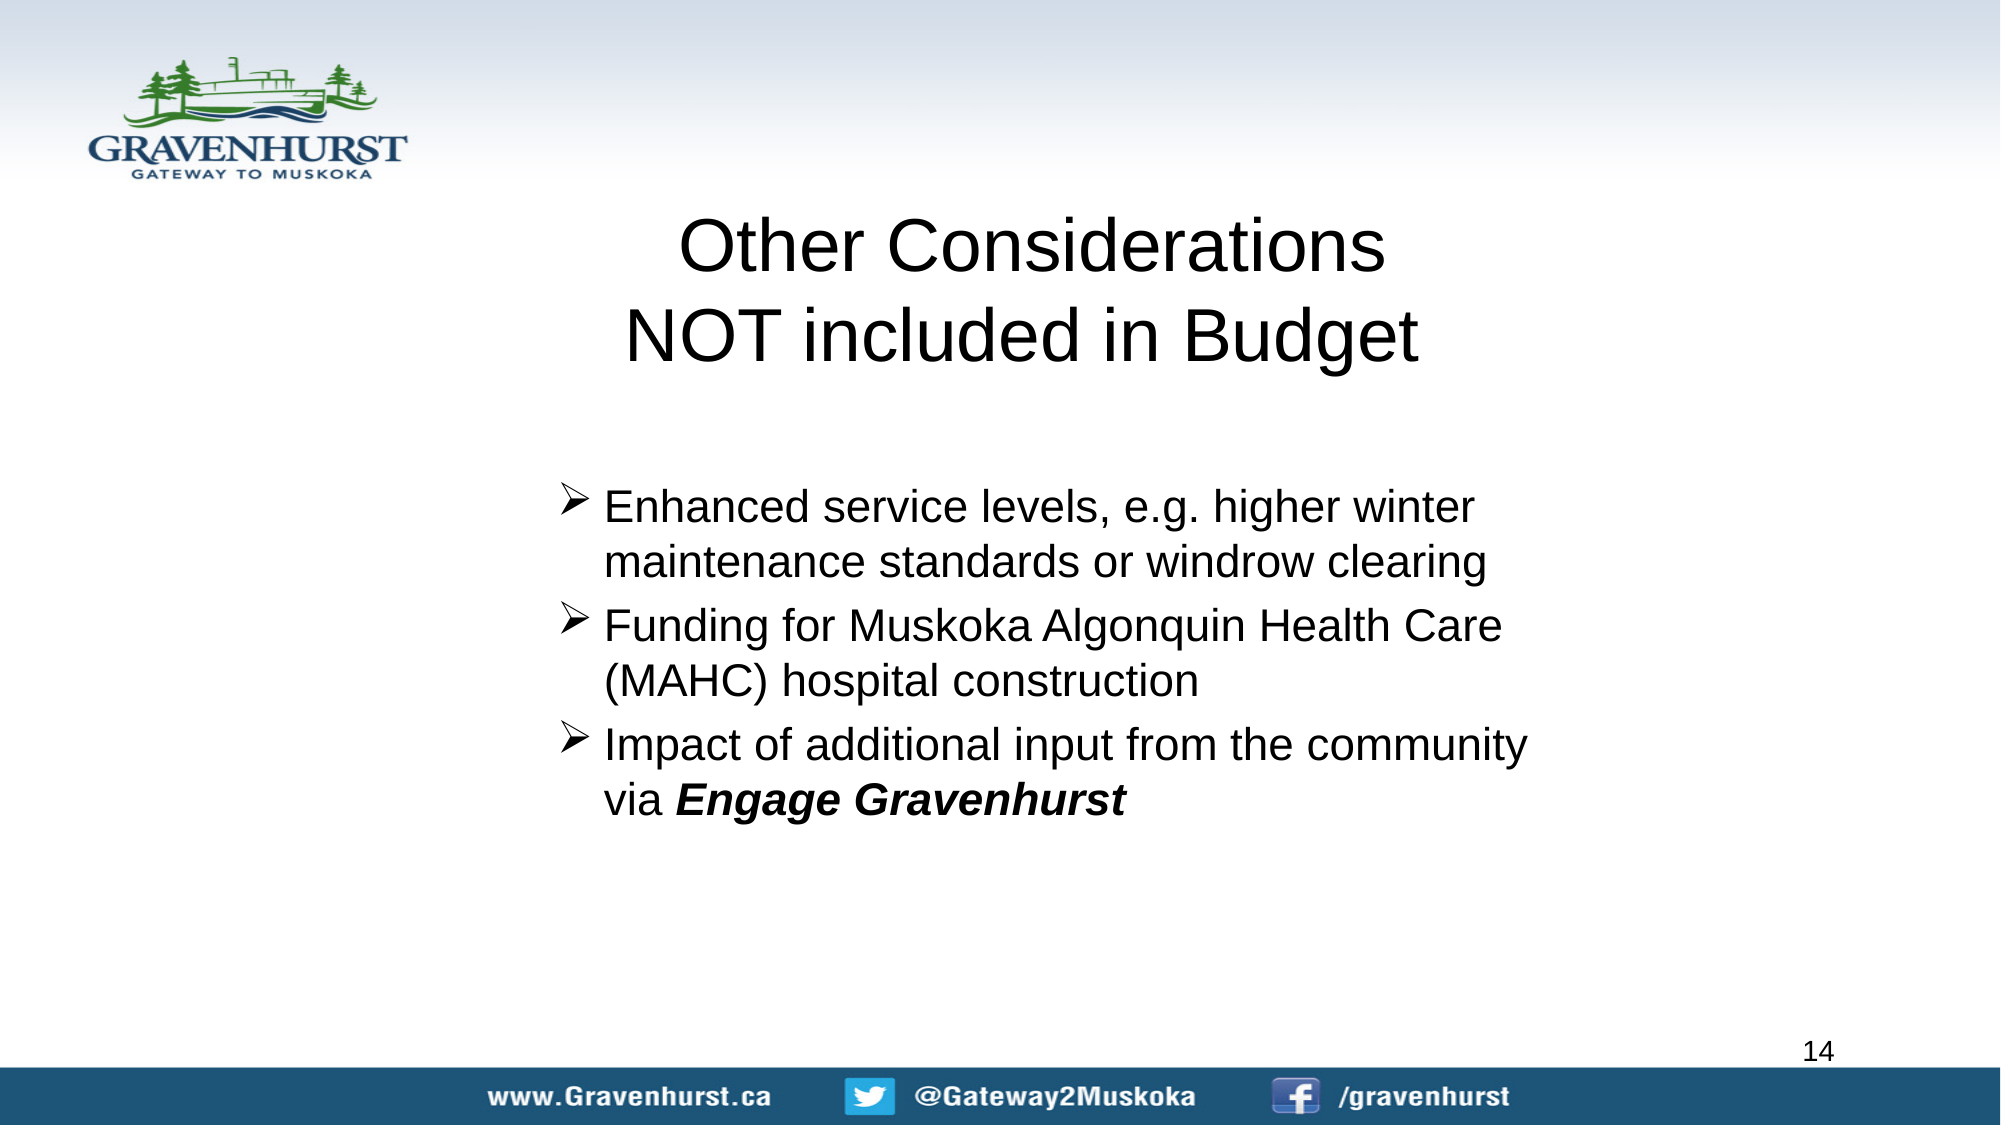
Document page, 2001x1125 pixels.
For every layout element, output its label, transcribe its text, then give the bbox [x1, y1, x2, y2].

picture [0, 0, 2001, 1125]
list Enhanced service levels, e.g. higher winter maintenance standards or windrow clearing Funding for Muskoka Algonquin Health Care (MAHC) hospital construction Impact of additional input from the community via Engage Gravenhurst [466, 409, 1600, 1109]
slide_number 14 [1433, 1024, 1851, 1101]
title Other Considerations NOT included in Budget [182, 222, 1884, 411]
